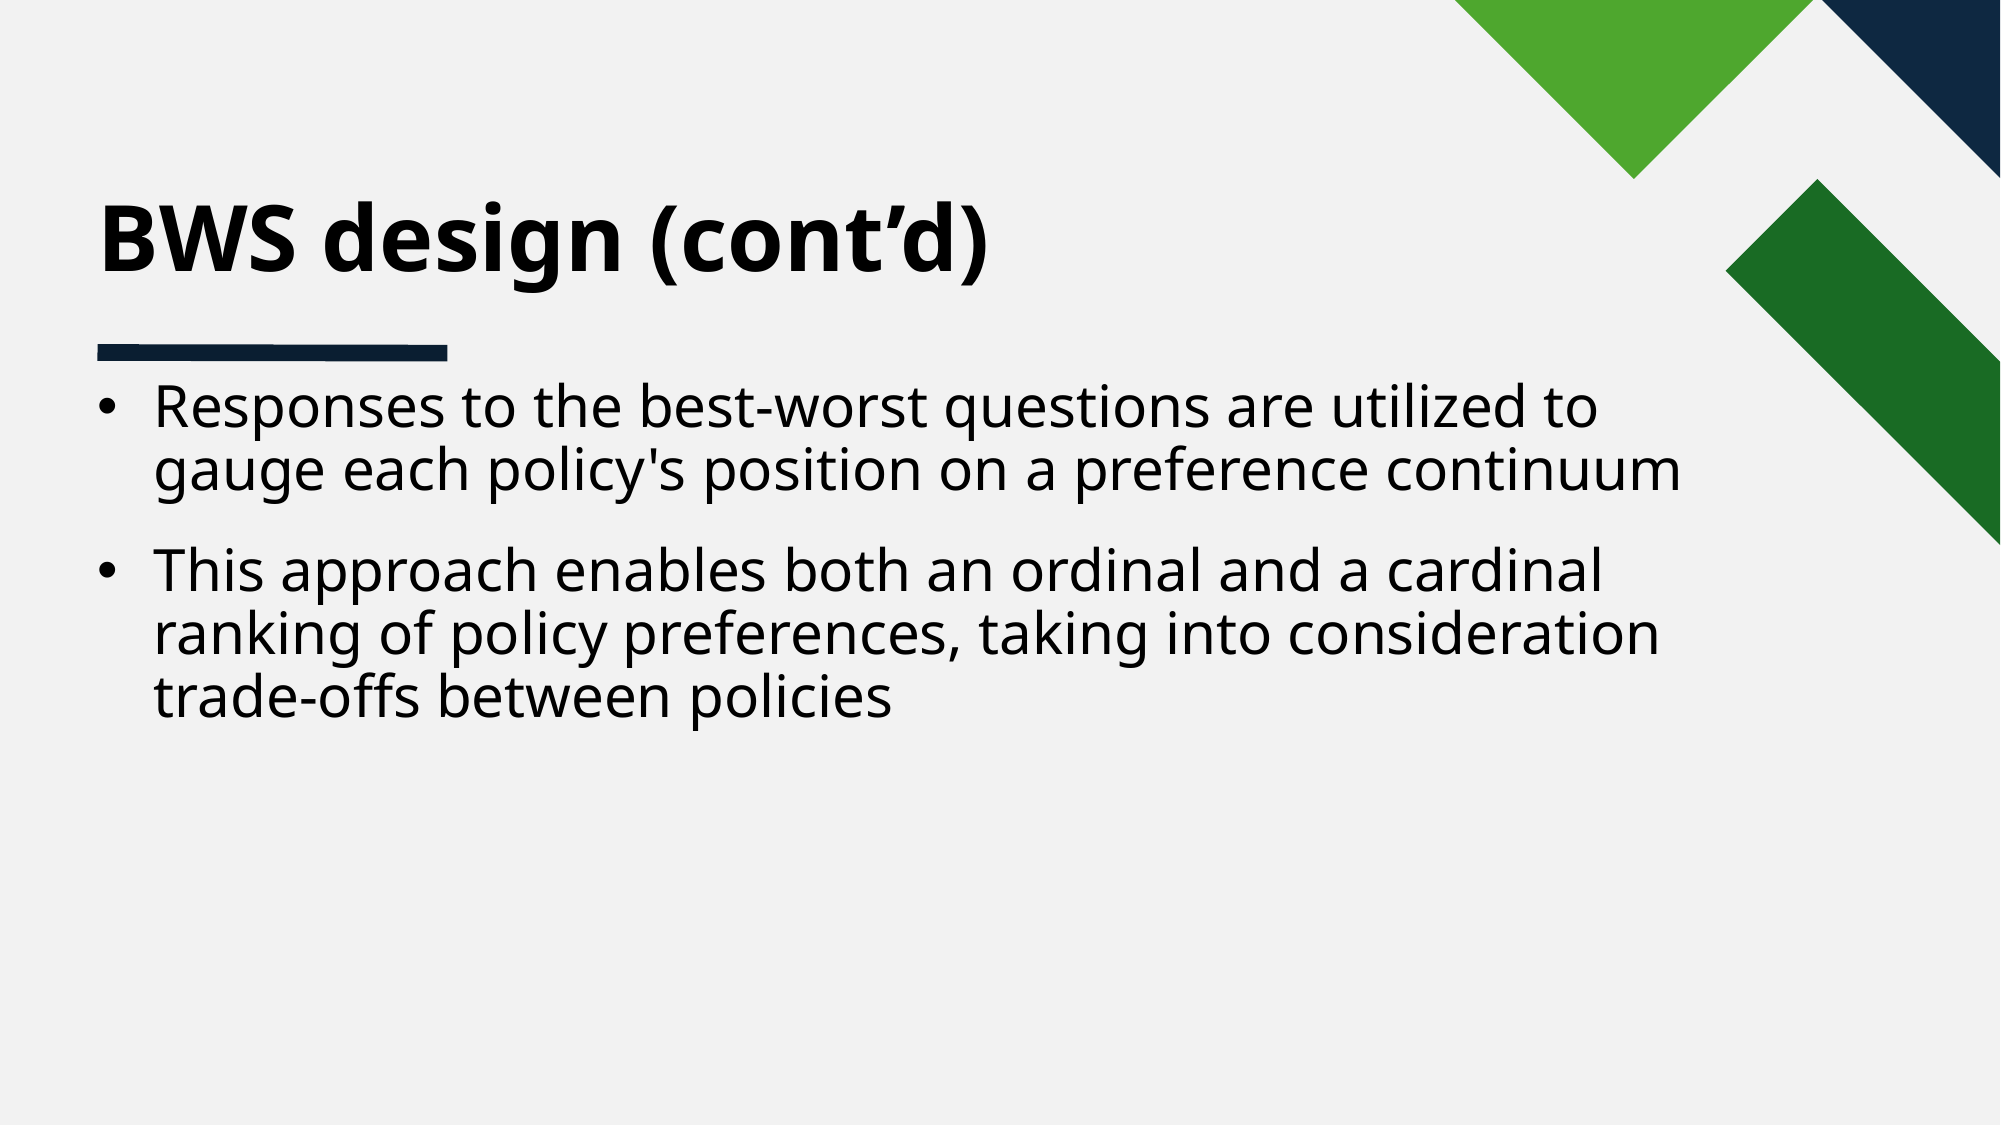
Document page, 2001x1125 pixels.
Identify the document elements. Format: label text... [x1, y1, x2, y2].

list Responses to the best-worst questions are utilized to gauge each policy's position on a preference continuum This approach enables both an ordinal and a cardinal ranking of policy preferences, taking into consideration trade-offs between policies [97, 370, 1773, 961]
title BWS design (cont’d) [97, 45, 1702, 291]
